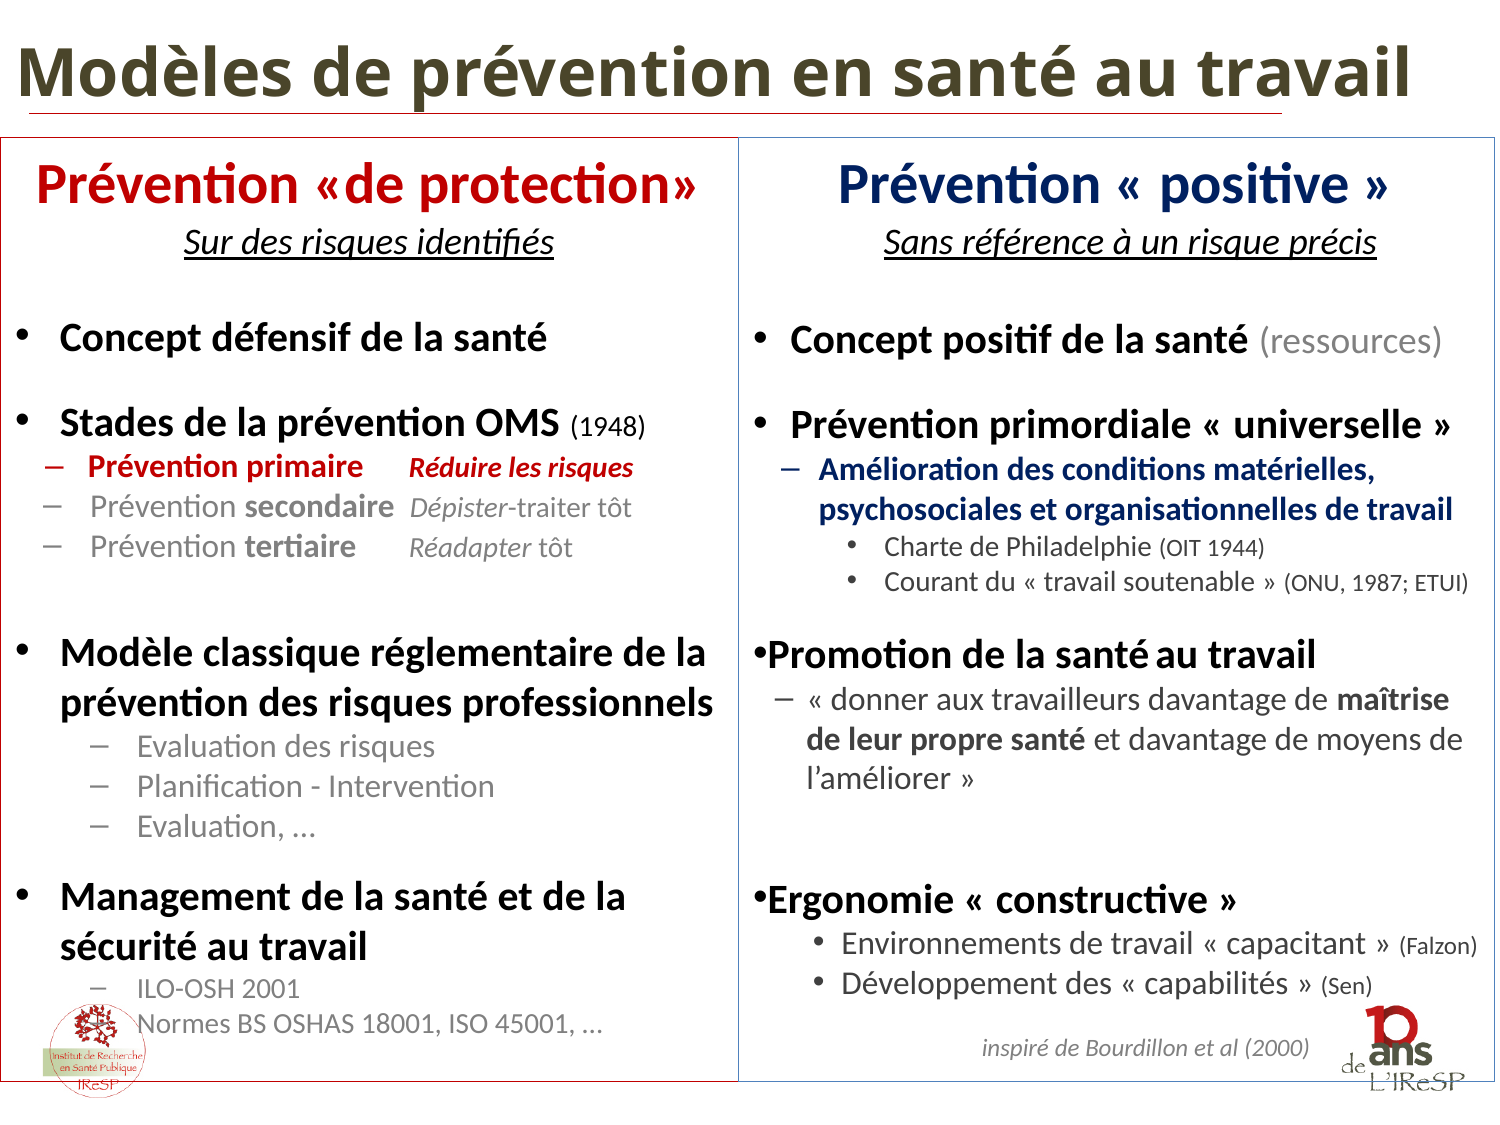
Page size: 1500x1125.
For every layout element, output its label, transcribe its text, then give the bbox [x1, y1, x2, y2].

title Modèles de prévention en santé au travail [0, 7, 1494, 133]
text_box Prévention « positive » Sans référence à un risque précis Concept positif de la santé (ressources) Prévention primordiale « universelle » Amélioration des conditions matérielles, psychosociales et organisationnelles de travail Charte de Philadelphie (OIT 1944) Courant du « travail soutenable » (ONU, 1987; ETUI) Promotion de la santé au travail « donner aux travailleurs davantage de maîtrise de leur propre santé et davantage de moyens de l’améliorer » Ergonomie « constructive » Environnements de travail « capacitant » (Falzon) Développement des « capabilités » (Sen) inspiré de Bourdillon et al (2000) [738, 137, 1495, 964]
picture [0, 965, 1500, 1125]
list Prévention «de protection» Sur des risques identifiés Concept défensif de la santé Stades de la prévention OMS (1948) Prévention primaire Réduire les risques Prévention secondaire Dépister-traiter tôt Prévention tertiaire Réadapter tôt Modèle classique réglementaire de la prévention des risques professionnels Evaluation des risques Planification - Intervention Evaluation, … Management de la santé et de la sécurité au travail ILO-OSH 2001 Normes BS OSHAS 18001, ISO 45001, … [0, 137, 738, 964]
